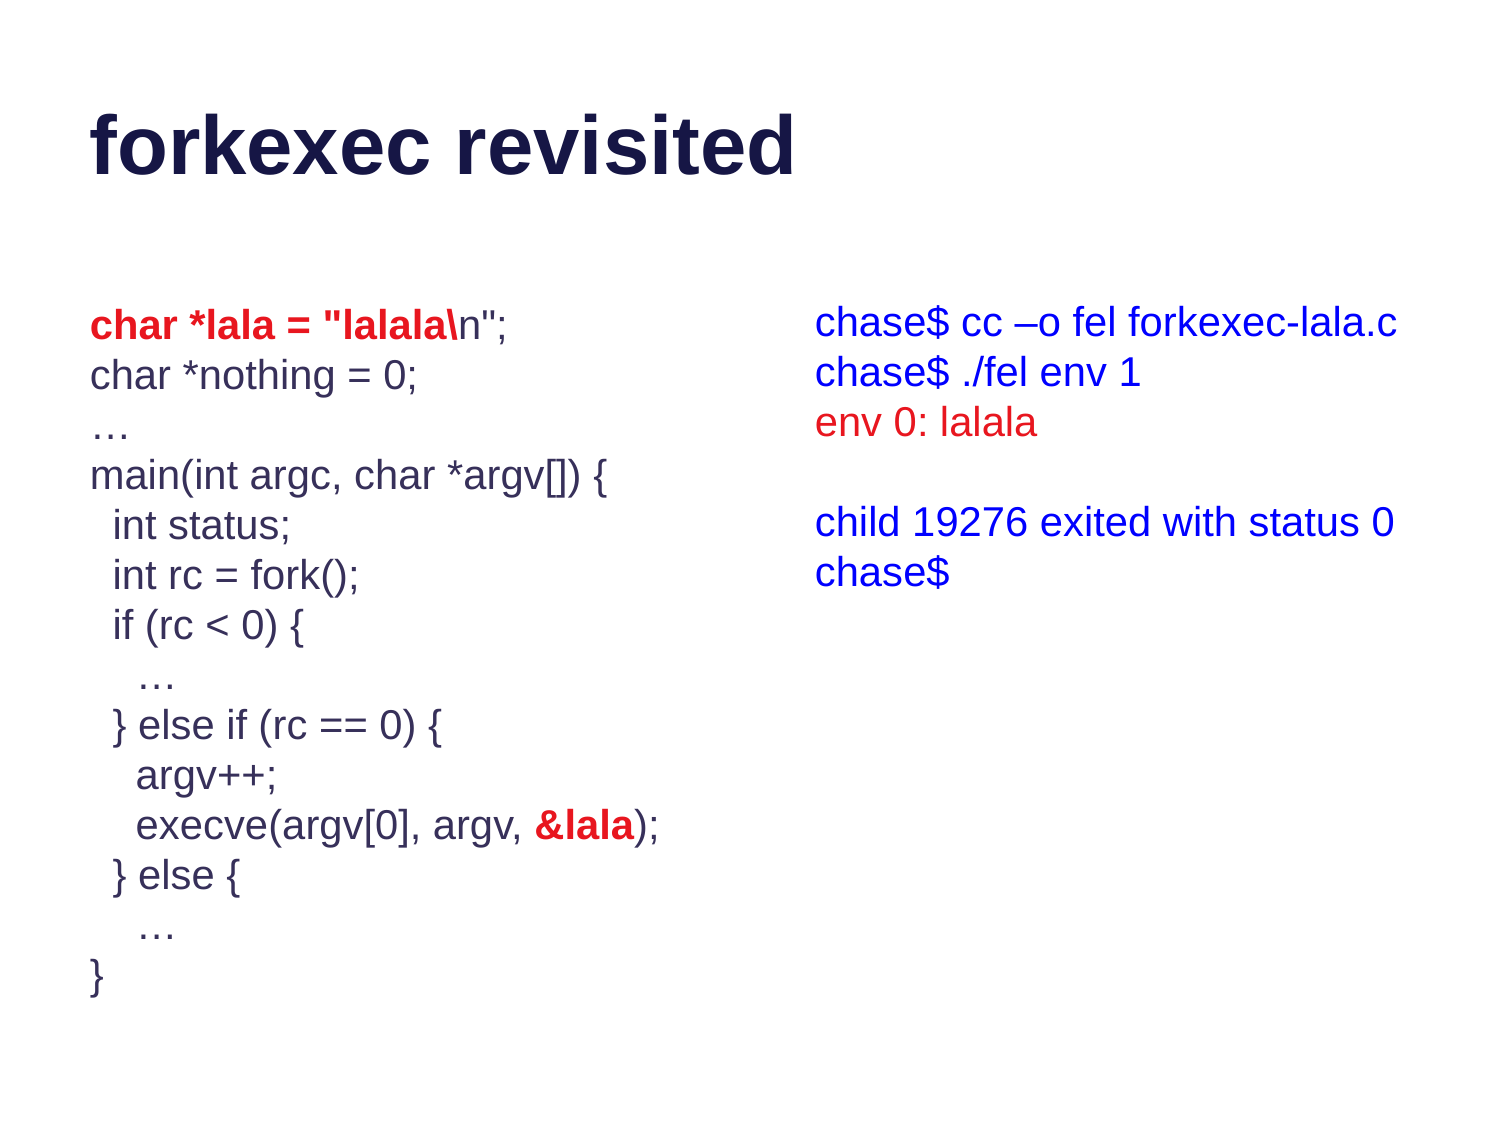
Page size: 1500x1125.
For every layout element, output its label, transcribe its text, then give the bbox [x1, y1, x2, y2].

title forkexec revisited [75, 0, 1425, 200]
text_box char *lala = "lalala\n"; char *nothing = 0; … main(int argc, char *argv[]) { int status; int rc = fork(); if (rc < 0) { … } else if (rc == 0) { argv++; execve(argv[0], argv, &lala); } else { … } [74, 290, 1038, 1006]
text_box chase$ cc –o fel forkexec-lala.c chase$ ./fel env 1 env 0: lalala child 19276 exited with status 0 chase$ [799, 287, 1500, 603]
